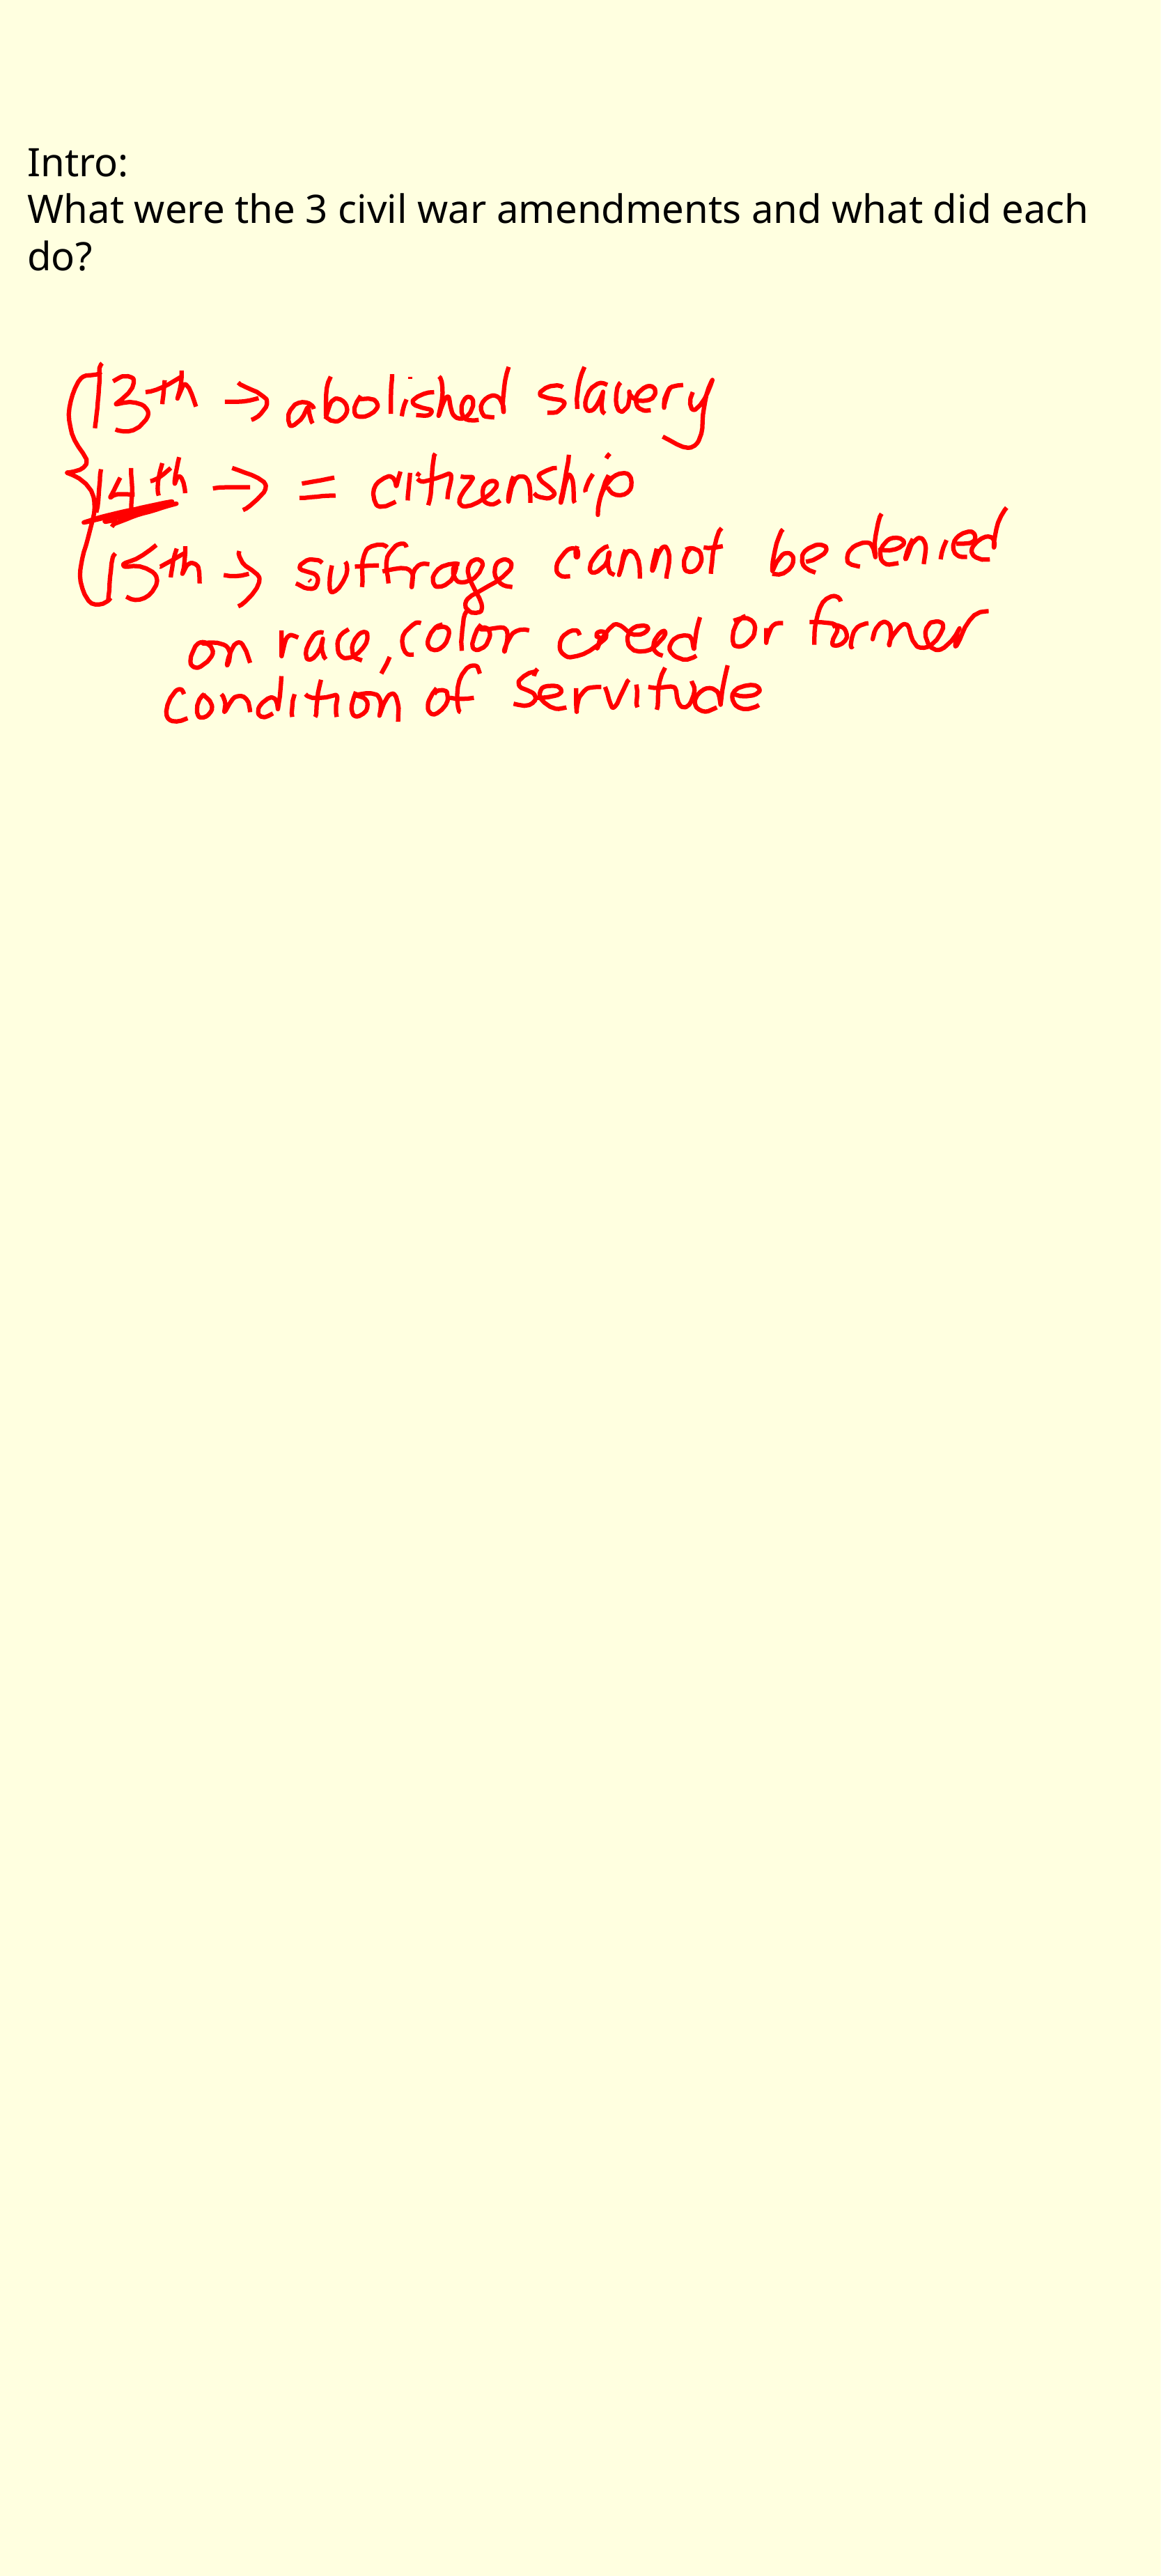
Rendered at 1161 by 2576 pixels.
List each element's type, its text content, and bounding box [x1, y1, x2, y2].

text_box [732, 596, 989, 651]
text_box Intro: What were the 3 civil war amendments and what did each do? [17, 132, 1145, 284]
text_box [95, 363, 713, 371]
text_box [66, 371, 1007, 676]
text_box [166, 665, 760, 722]
